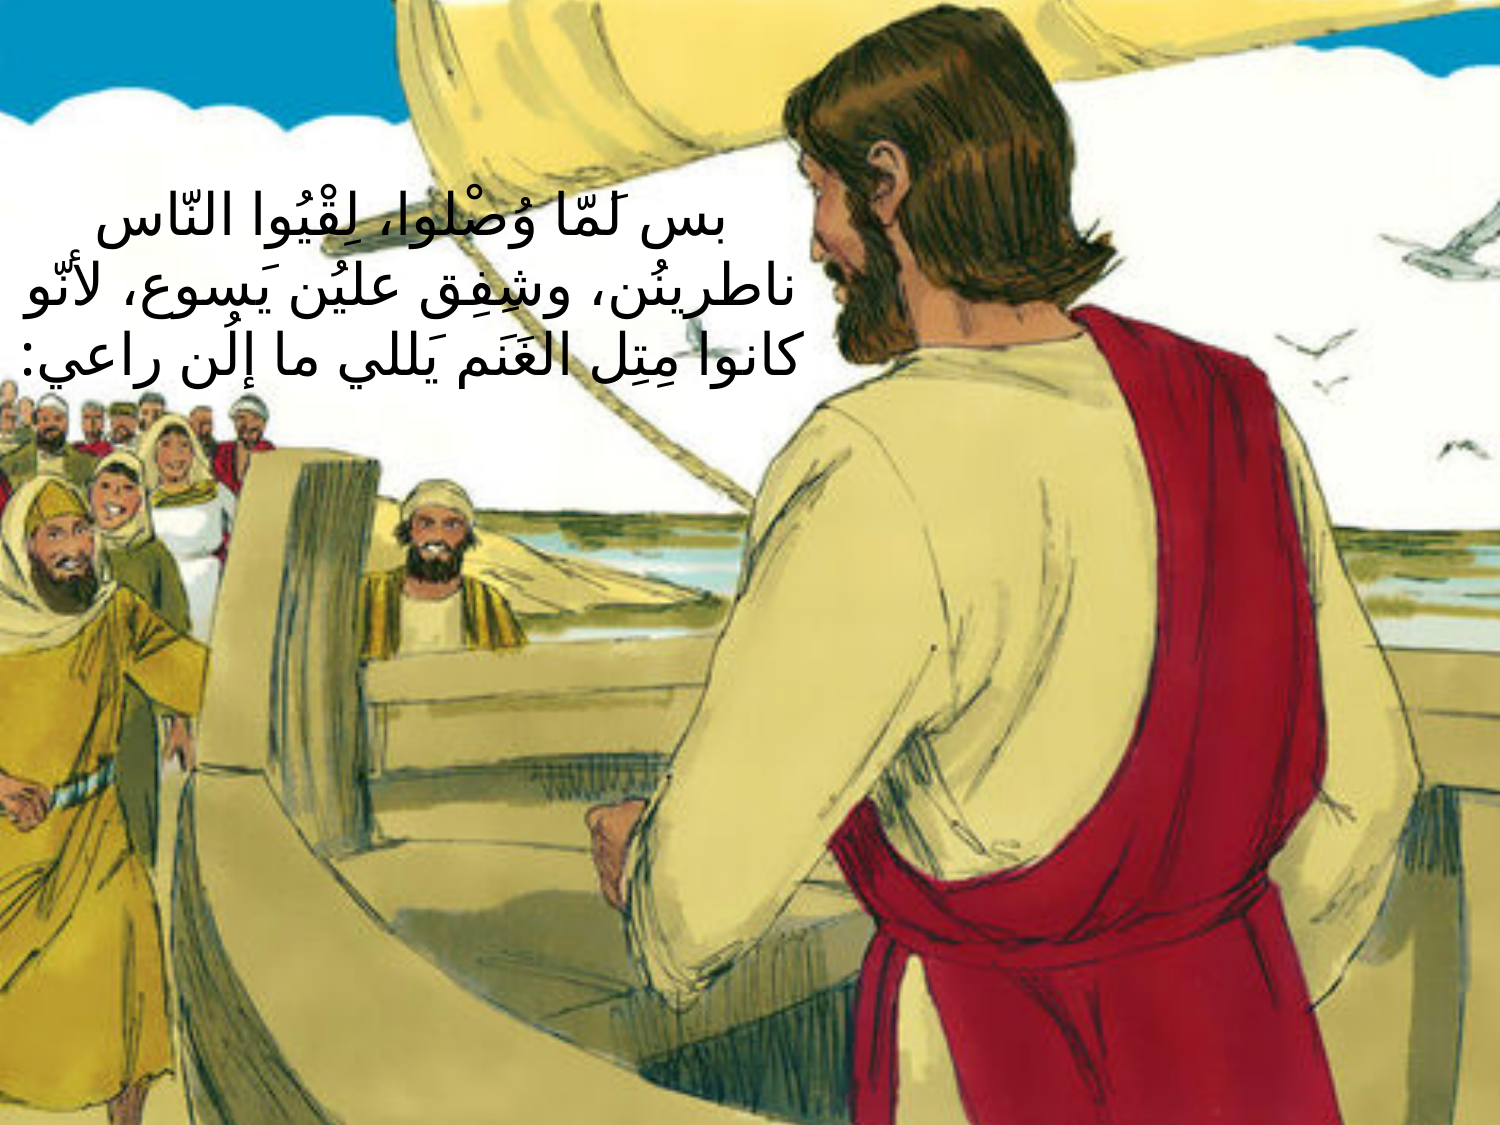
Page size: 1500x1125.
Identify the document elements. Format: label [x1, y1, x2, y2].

list [0, 0, 1500, 1125]
